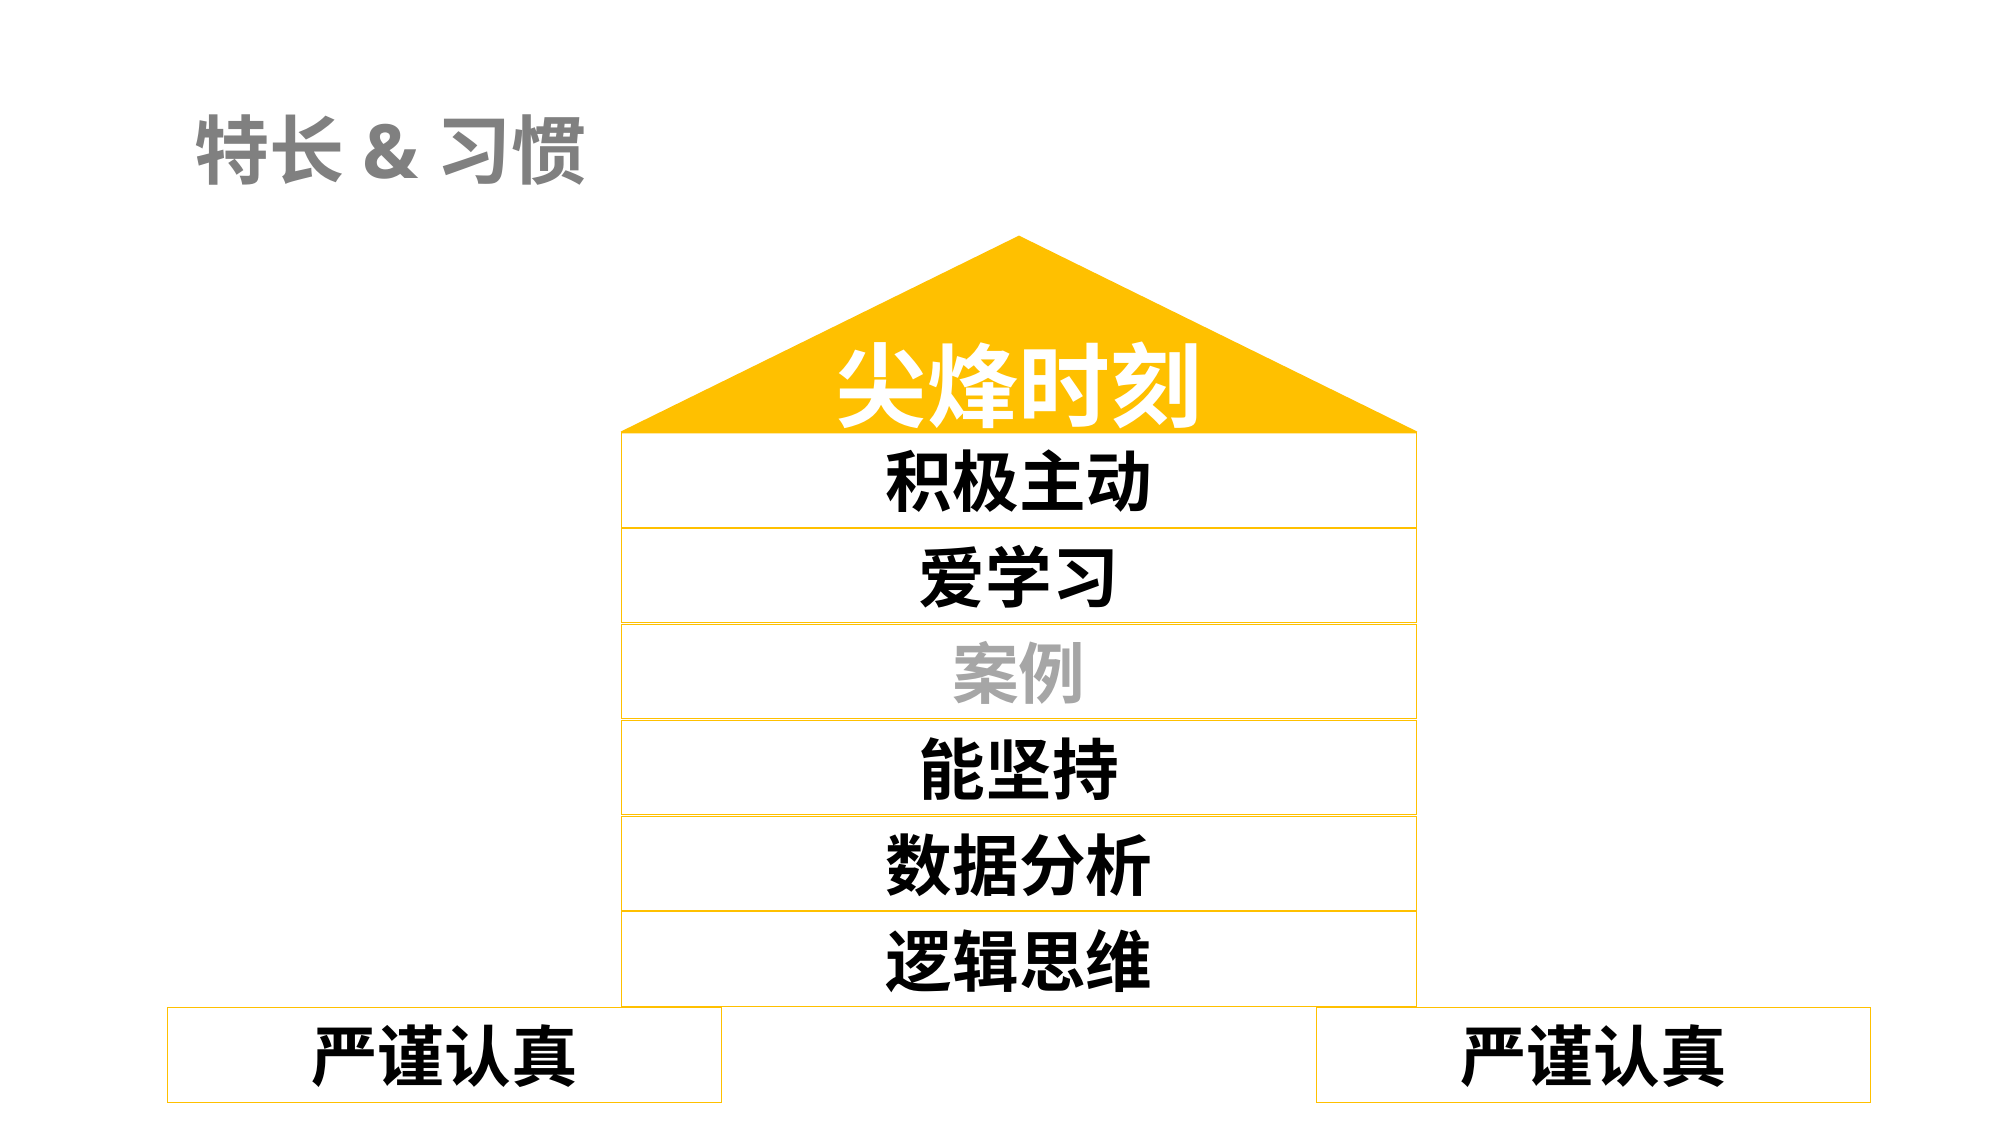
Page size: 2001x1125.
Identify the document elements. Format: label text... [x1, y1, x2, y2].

text_box 数据分析 [621, 816, 1417, 911]
text_box 能坚持 [621, 720, 1417, 815]
text_box 特长&习惯 [179, 95, 904, 201]
text_box 案例 [621, 624, 1417, 719]
text_box 逻辑思维 [621, 911, 1417, 1007]
text_box 尖烽时刻 [620, 235, 1418, 434]
text_box 积极主动 [621, 434, 1417, 528]
text_box 爱学习 [621, 528, 1417, 623]
text_box 严谨认真 [167, 1007, 722, 1103]
text_box 严谨认真 [1316, 1007, 1871, 1103]
